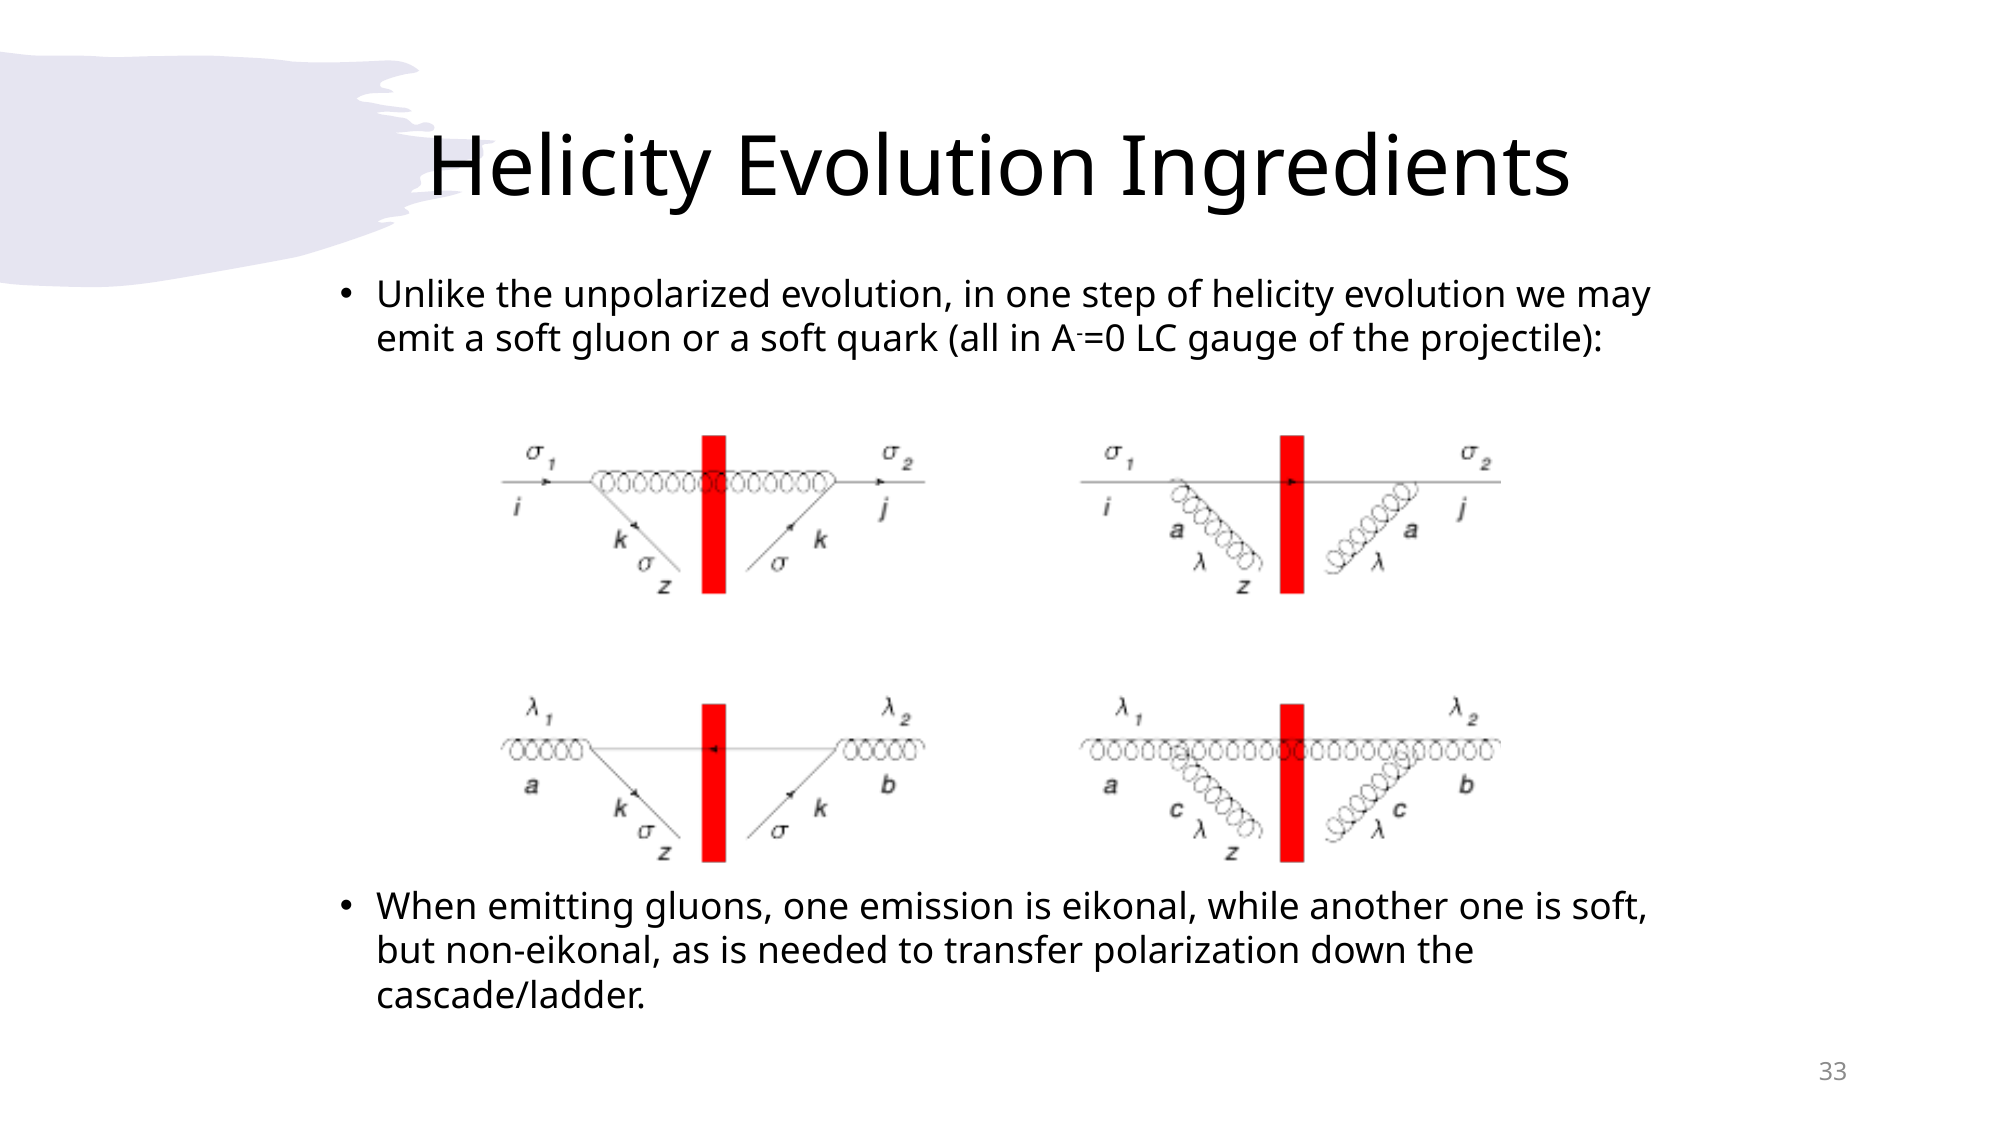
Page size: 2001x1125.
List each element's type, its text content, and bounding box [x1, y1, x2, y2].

slide_number 33 [1412, 1042, 1863, 1103]
title Helicity Evolution Ingredients [137, 59, 1863, 278]
list Unlike the unpolarized evolution, in one step of helicity evolution we may emit a soft gluon or a soft quark (all in A-=0 LC gauge of the projectile): When emitting gluons, one emission is eikonal, while another one is soft, but non-eikonal, as is needed to transfer polarization down the cascade/ladder. [324, 262, 1675, 1066]
picture [499, 434, 1501, 863]
